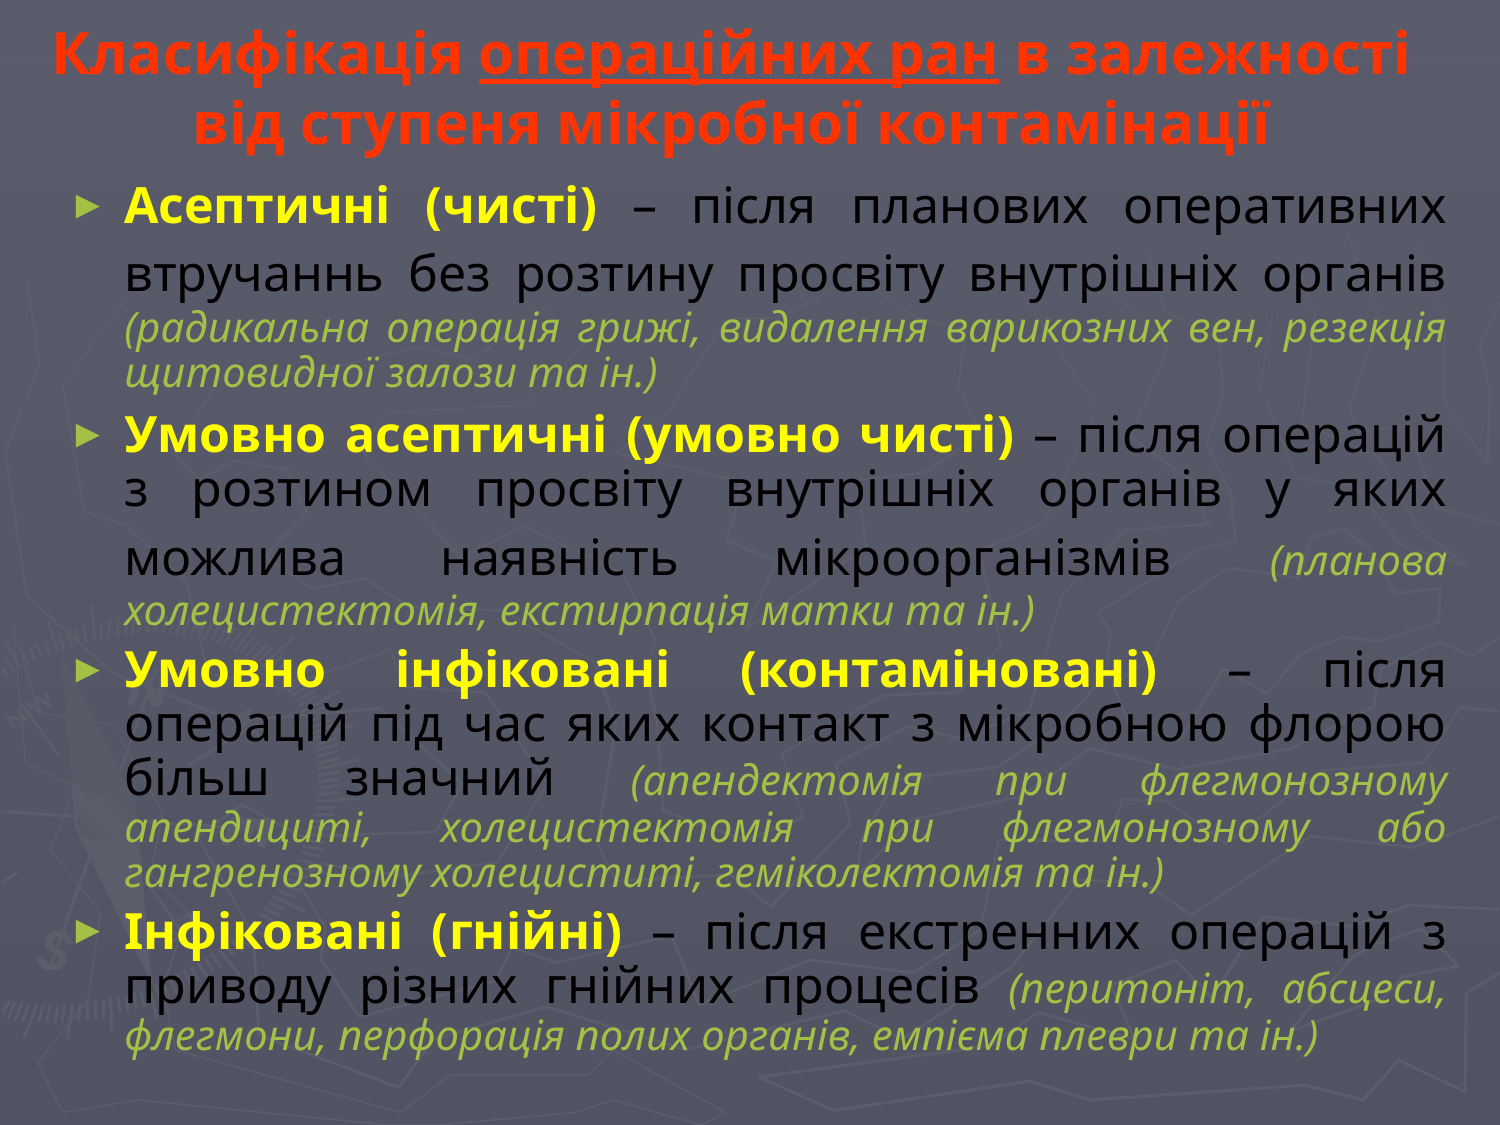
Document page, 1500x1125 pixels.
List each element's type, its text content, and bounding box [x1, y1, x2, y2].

title Класифікація операційних ран в залежності від ступеня мікробної контамінації [0, 0, 1463, 173]
list Асептичні (чисті) – після планових оперативних втручаннь без розтину просвіту внутрішніх органів (радикальна операція грижі, видалення варикозних вен, резекція щитовидної залози та ін.) Умовно асептичні (умовно чисті) – після операцій з розтином просвіту внутрішніх органів у яких можлива наявність мікроорганізмів (планова холецистектомія, екстирпація матки та ін.) Умовно інфіковані (контаміновані) – після операцій під час яких контакт з мікробною флорою більш значний (апендектомія при флегмонозному апендициті, холецистектомія при флегмонозному або гангренозному холециститі, геміколектомія та ін.) Інфіковані (гнійні) – після екстренних операцій з приводу різних гнійних процесів (перитоніт, абсцеси, флегмони, перфорація полих органів, емпієма плеври та ін.) [53, 172, 1463, 1094]
